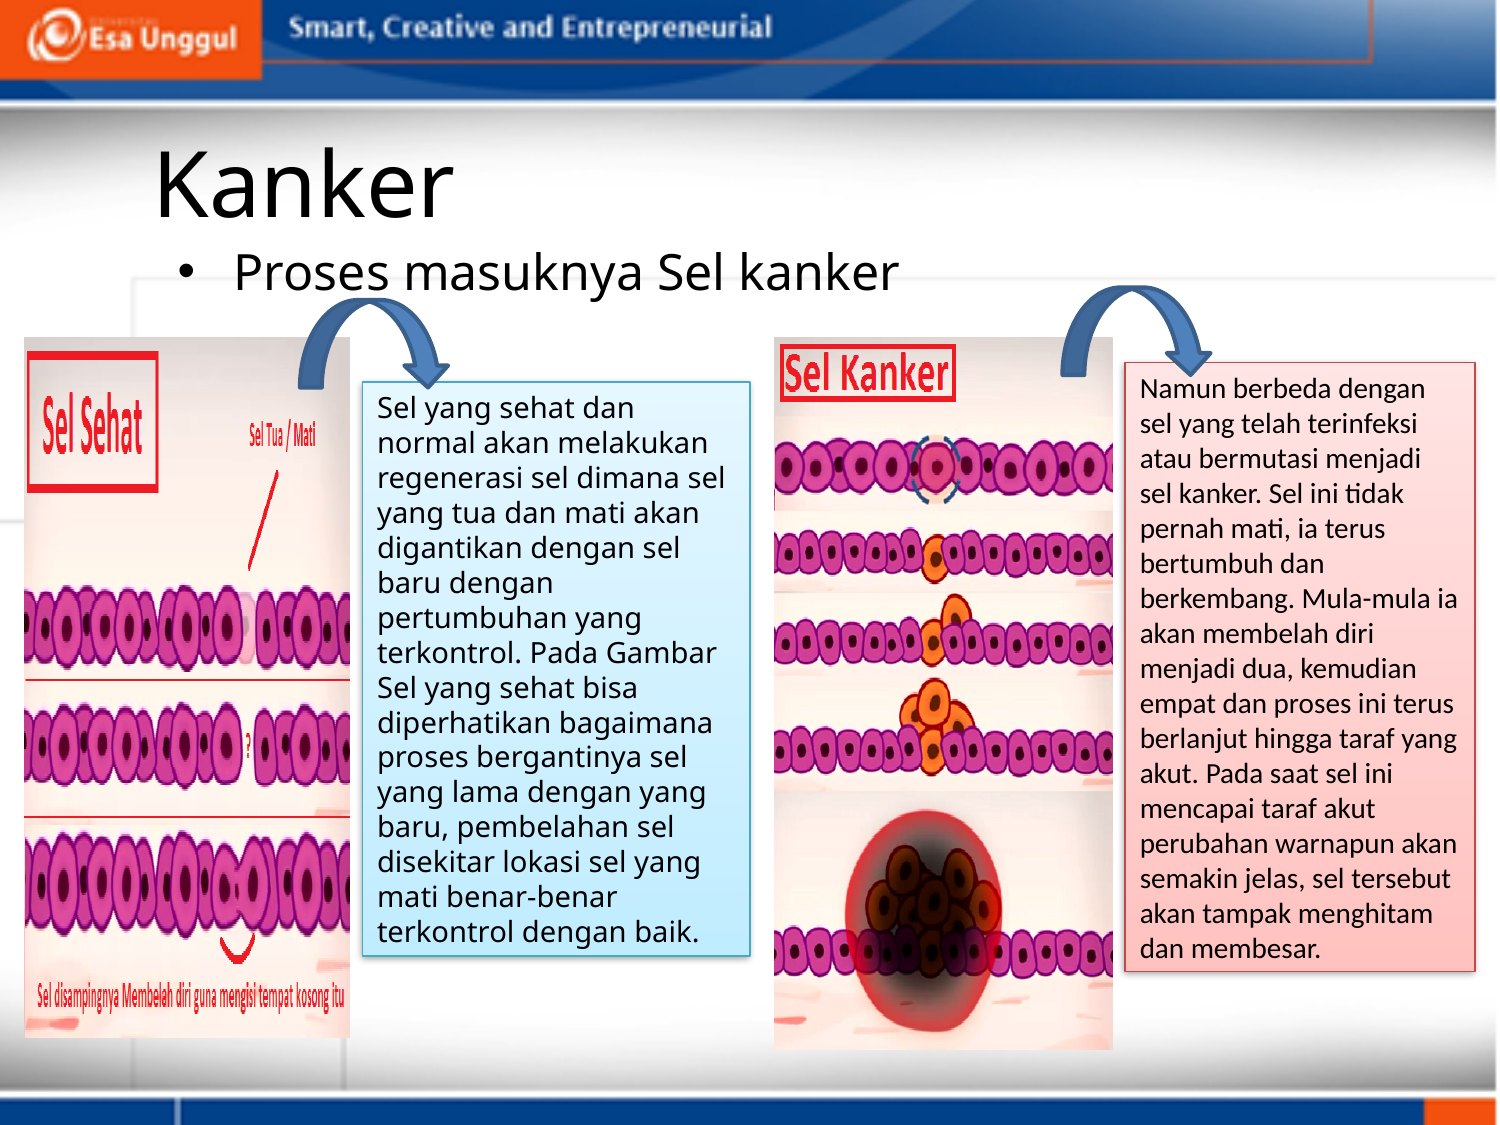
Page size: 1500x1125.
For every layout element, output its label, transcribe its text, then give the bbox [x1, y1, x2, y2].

text_box [309, 297, 450, 390]
text_box Namun berbeda dengan sel yang telah terinfeksi atau bermutasi menjadi sel kanker. Sel ini tidak pernah mati, ia terus bertumbuh dan berkembang. Mula-mula ia akan membelah diri menjadi dua, kemudian empat dan proses ini terus berlanjut hingga taraf yang akut. Pada saat sel ini mencapai taraf akut perubahan warnapun akan semakin jelas, sel tersebut akan tampak menghitam dan membesar. [1124, 362, 1476, 972]
text_box [1066, 285, 1213, 378]
list Proses masuknya Sel kanker [162, 232, 1500, 975]
text_box Sel yang sehat dan normal akan melakukan regenerasi sel dimana sel yang tua dan mati akan digantikan dengan sel baru dengan pertumbuhan yang terkontrol. Pada Gambar Sel yang sehat bisa diperhatikan bagaimana proses bergantinya sel yang lama dengan yang baru, pembelahan sel disekitar lokasi sel yang mati benar-benar terkontrol dengan baik. [362, 381, 751, 957]
picture [0, 0, 1500, 1125]
title Kanker [137, 87, 1488, 275]
